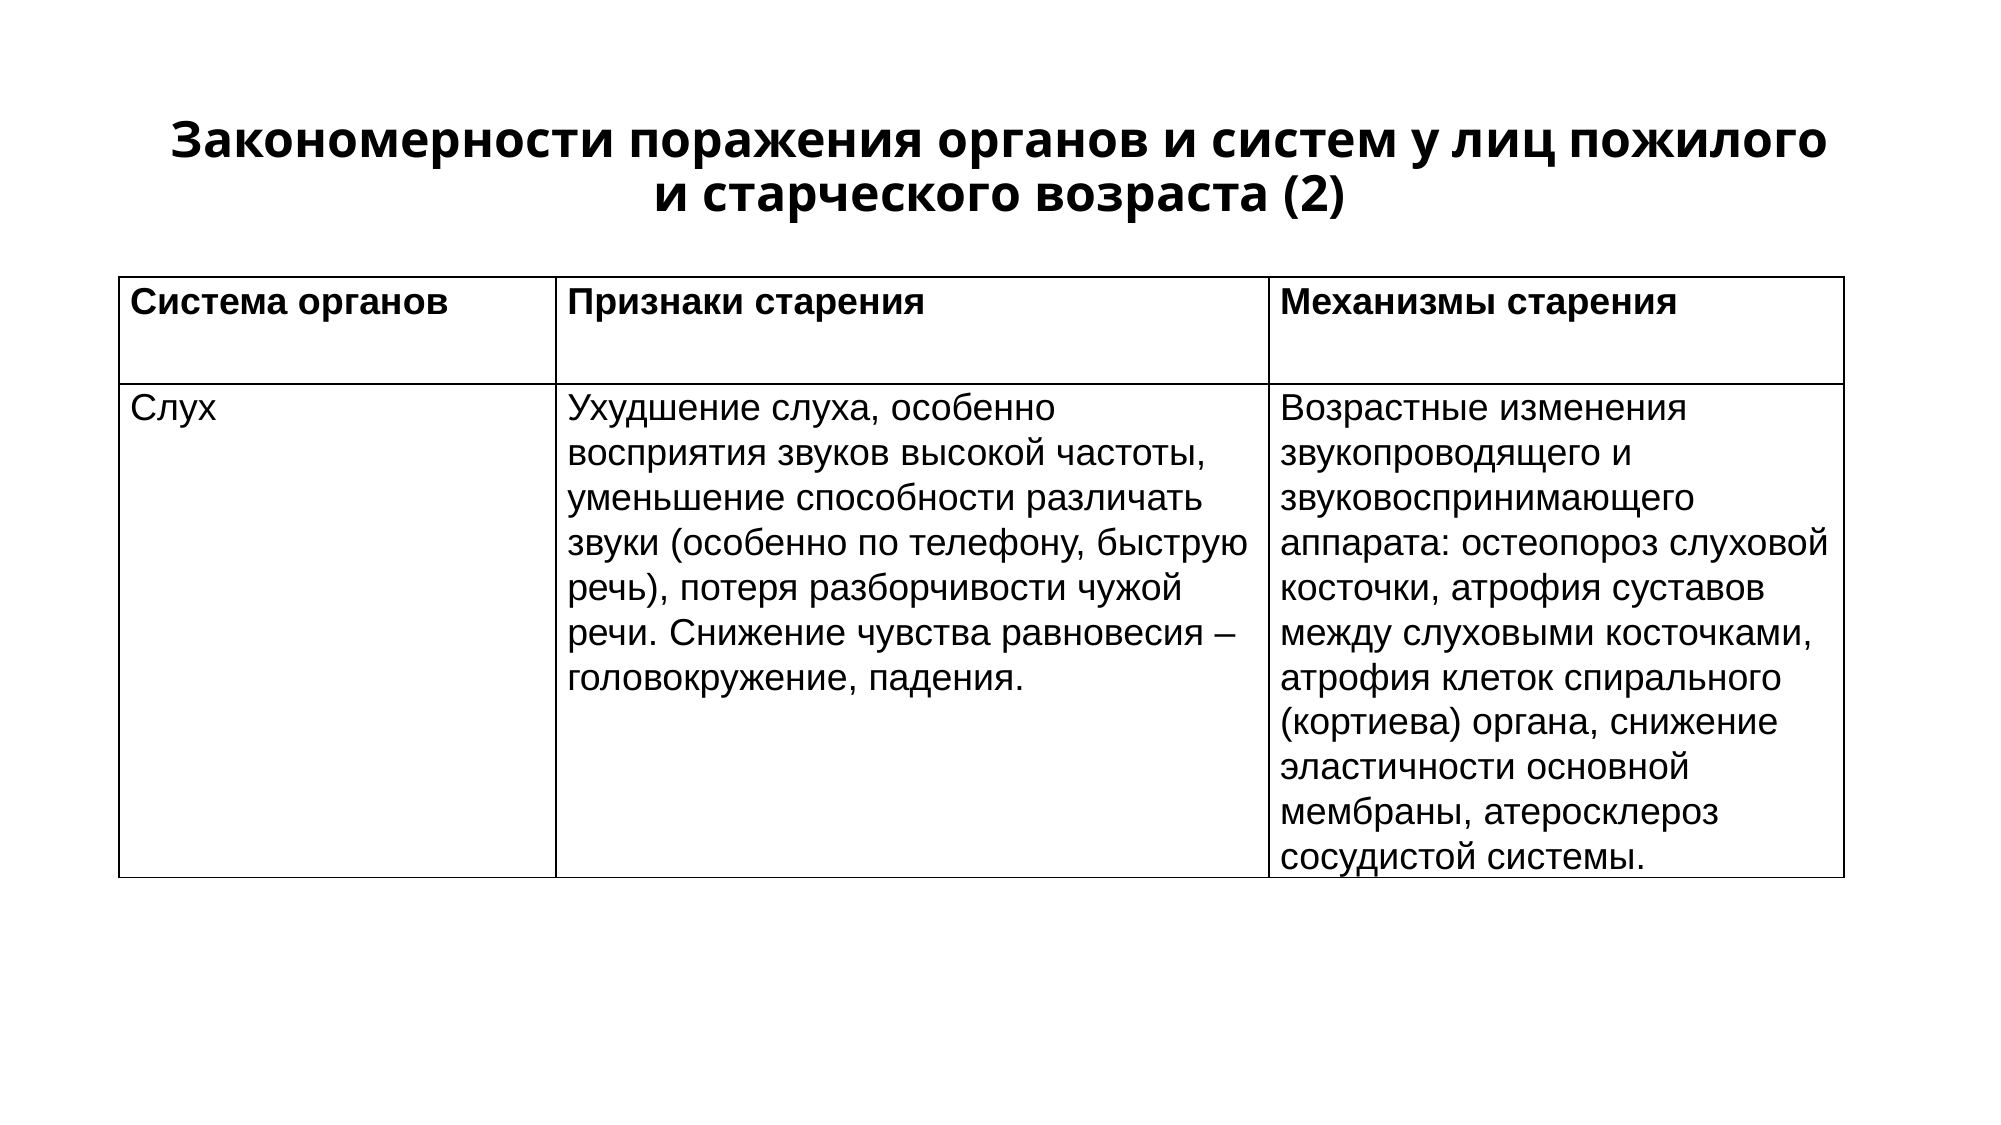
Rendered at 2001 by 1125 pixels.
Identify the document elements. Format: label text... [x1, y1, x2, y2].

table_header Система органов [120, 278, 555, 383]
table_header Признаки старения [557, 278, 1268, 383]
table_cell Ухудшение слуха, особенно восприятия звуков высокой частоты, уменьшение способности различать звуки (особенно по телефону, быструю речь), потеря разборчивости чужой речи. Снижение чувства равновесия – головокружение, падения. [557, 385, 1268, 877]
table_header Механизмы старения [1270, 278, 1843, 383]
title Закономерности поражения органов и систем у лиц пожилого и старческого возраста (2) [137, 59, 1863, 278]
table_cell Слух [120, 385, 555, 877]
table_cell Возрастные изменения звукопроводящего и звуковоспринимающего аппарата: остеопороз слуховой косточки, атрофия суставов между слуховыми косточками, атрофия клеток спирального (кортиева) органа, снижение эластичности основной мембраны, атеросклероз сосудистой системы. [1270, 385, 1843, 877]
